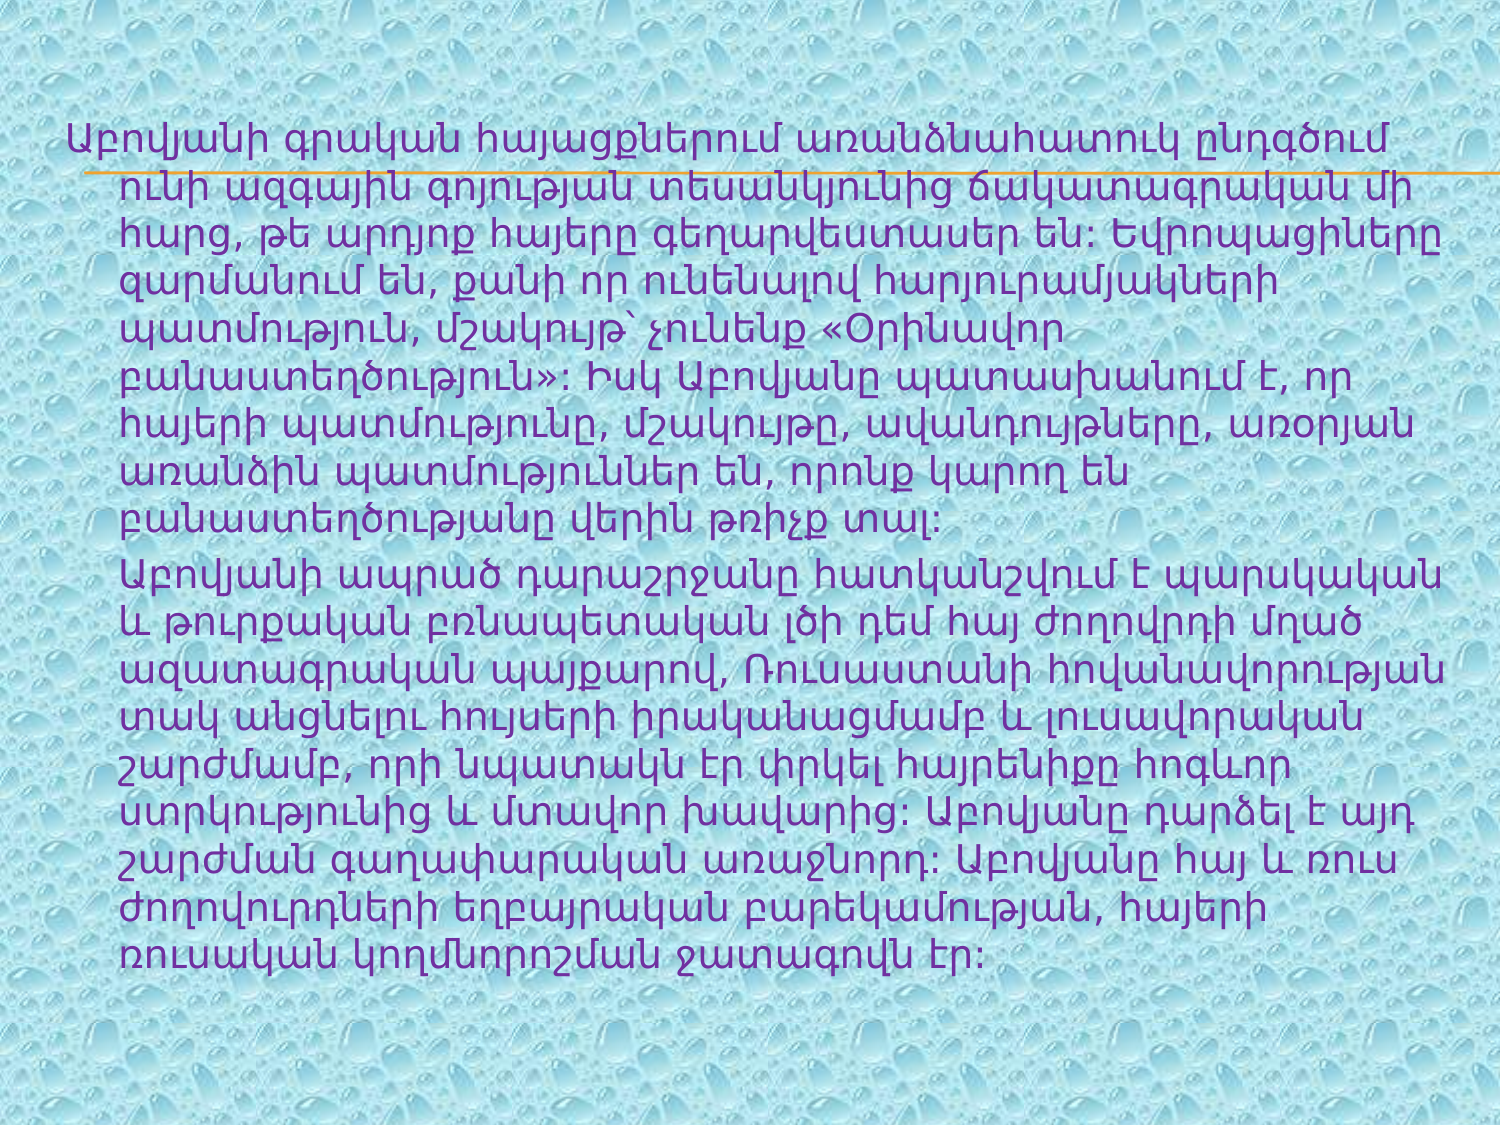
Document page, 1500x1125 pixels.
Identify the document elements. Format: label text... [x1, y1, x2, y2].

picture [0, 0, 1500, 1125]
list Աբովյանի գրական հայացքներում առանձնահատուկ ընդգծում ունի ազգային գոյության տեսանկյունից ճակատագրական մի հարց, թե արդյոք հայերը գեղարվեստասեր են: Եվրոպացիները զարմանում են, քանի որ ունենալով հարյուրամյակների պատմություն, մշակույթ՝ չունենք «Օրինավոր բանաստեղծություն»: Իսկ Աբովյանը պատասխանում է, որ հայերի պատմությունը, մշակույթը, ավանդույթները, առօրյան առանձին պատմություններ են, որոնք կարող են բանաստեղծությանը վերին թռիչք տալ: Աբովյանի ապրած դարաշրջանը հատկանշվում է պարսկական և թուրքական բռնապետական լծի դեմ հայ ժողովրդի մղած ազատագրական պայքարով, Ռուսաստանի հովանավորության տակ անցնելու հույսերի իրականացմամբ և լուսավորական շարժմամբ, որի նպատակն էր փրկել հայրենիքը հոգևոր ստրկությունից և մտավոր խավարից: Աբովյանը դարձել է այդ շարժման գաղափարական առաջնորդ: Աբովյանը հայ և ռուս ժողովուրդների եղբայրական բարեկամության, հայերի ռուսական կողմնորոշման ջատագովն էր: [50, 105, 1475, 998]
